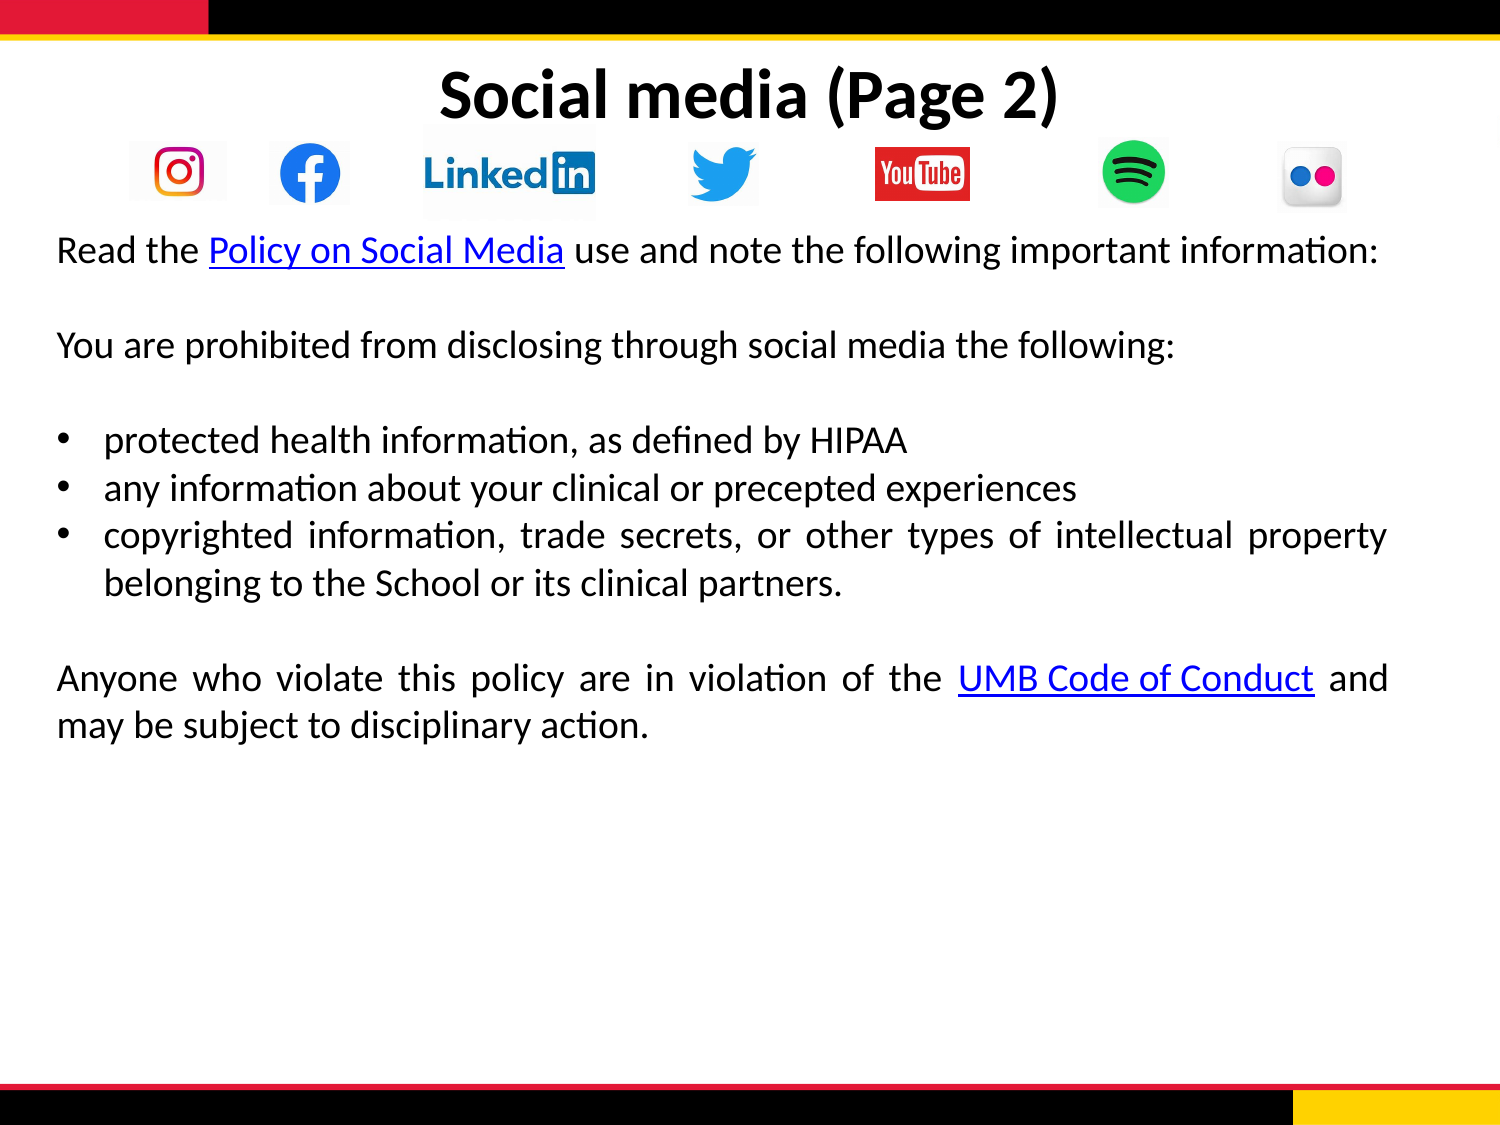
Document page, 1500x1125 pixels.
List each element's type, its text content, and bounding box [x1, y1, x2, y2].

picture [0, 124, 1500, 1125]
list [1097, 137, 1169, 209]
picture [0, 0, 1500, 36]
title Social media (Page 2) [0, 36, 1500, 143]
text_box Read the Policy on Social Media use and note the following important information: You are prohibited from disclosing through social media the following: protected health information, as defined by HIPAA any information about your clinical or precepted experiences copyrighted information, trade secrets, or other types of intellectual property belonging to the School or its clinical partners. Anyone who violate this policy are in violation of the UMB Code of Conduct and may be subject to disciplinary action. [41, 217, 1405, 897]
